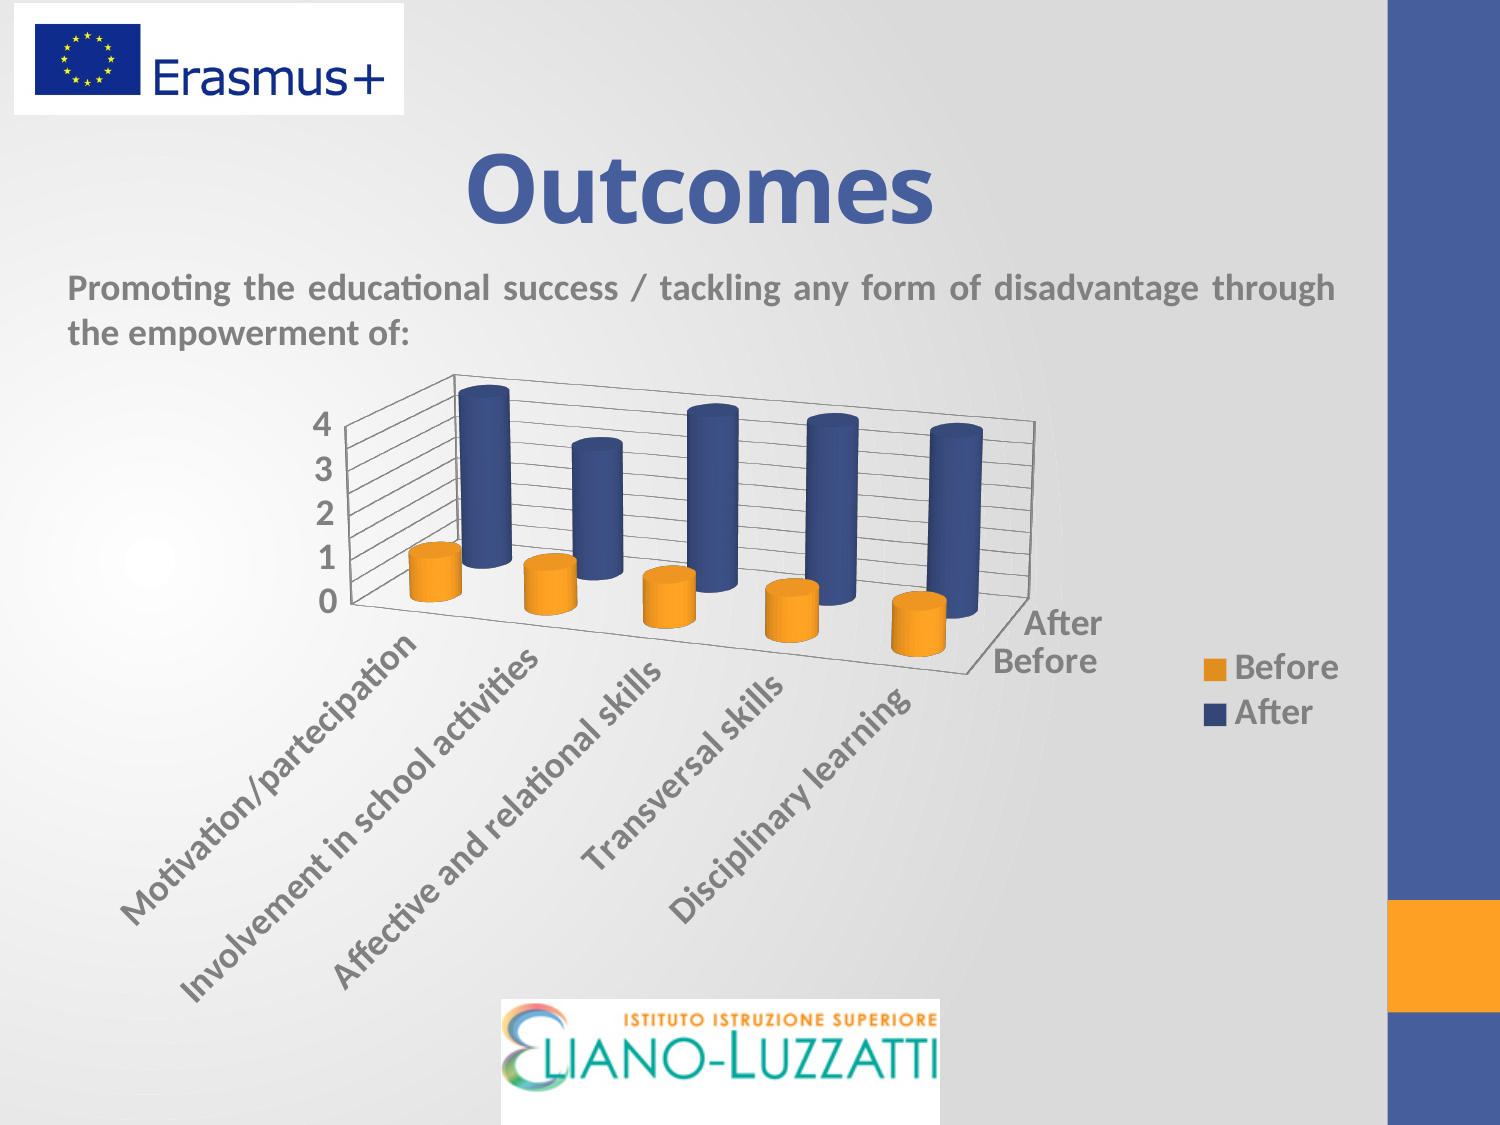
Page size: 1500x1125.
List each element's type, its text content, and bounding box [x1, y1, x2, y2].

picture [501, 1024, 940, 1125]
title Outcomes [75, 91, 1325, 255]
text_box Promoting the educational success / tackling any form of disadvantage through the empowerment of: [53, 255, 1353, 354]
picture [13, 3, 405, 116]
chart [28, 361, 1365, 1024]
